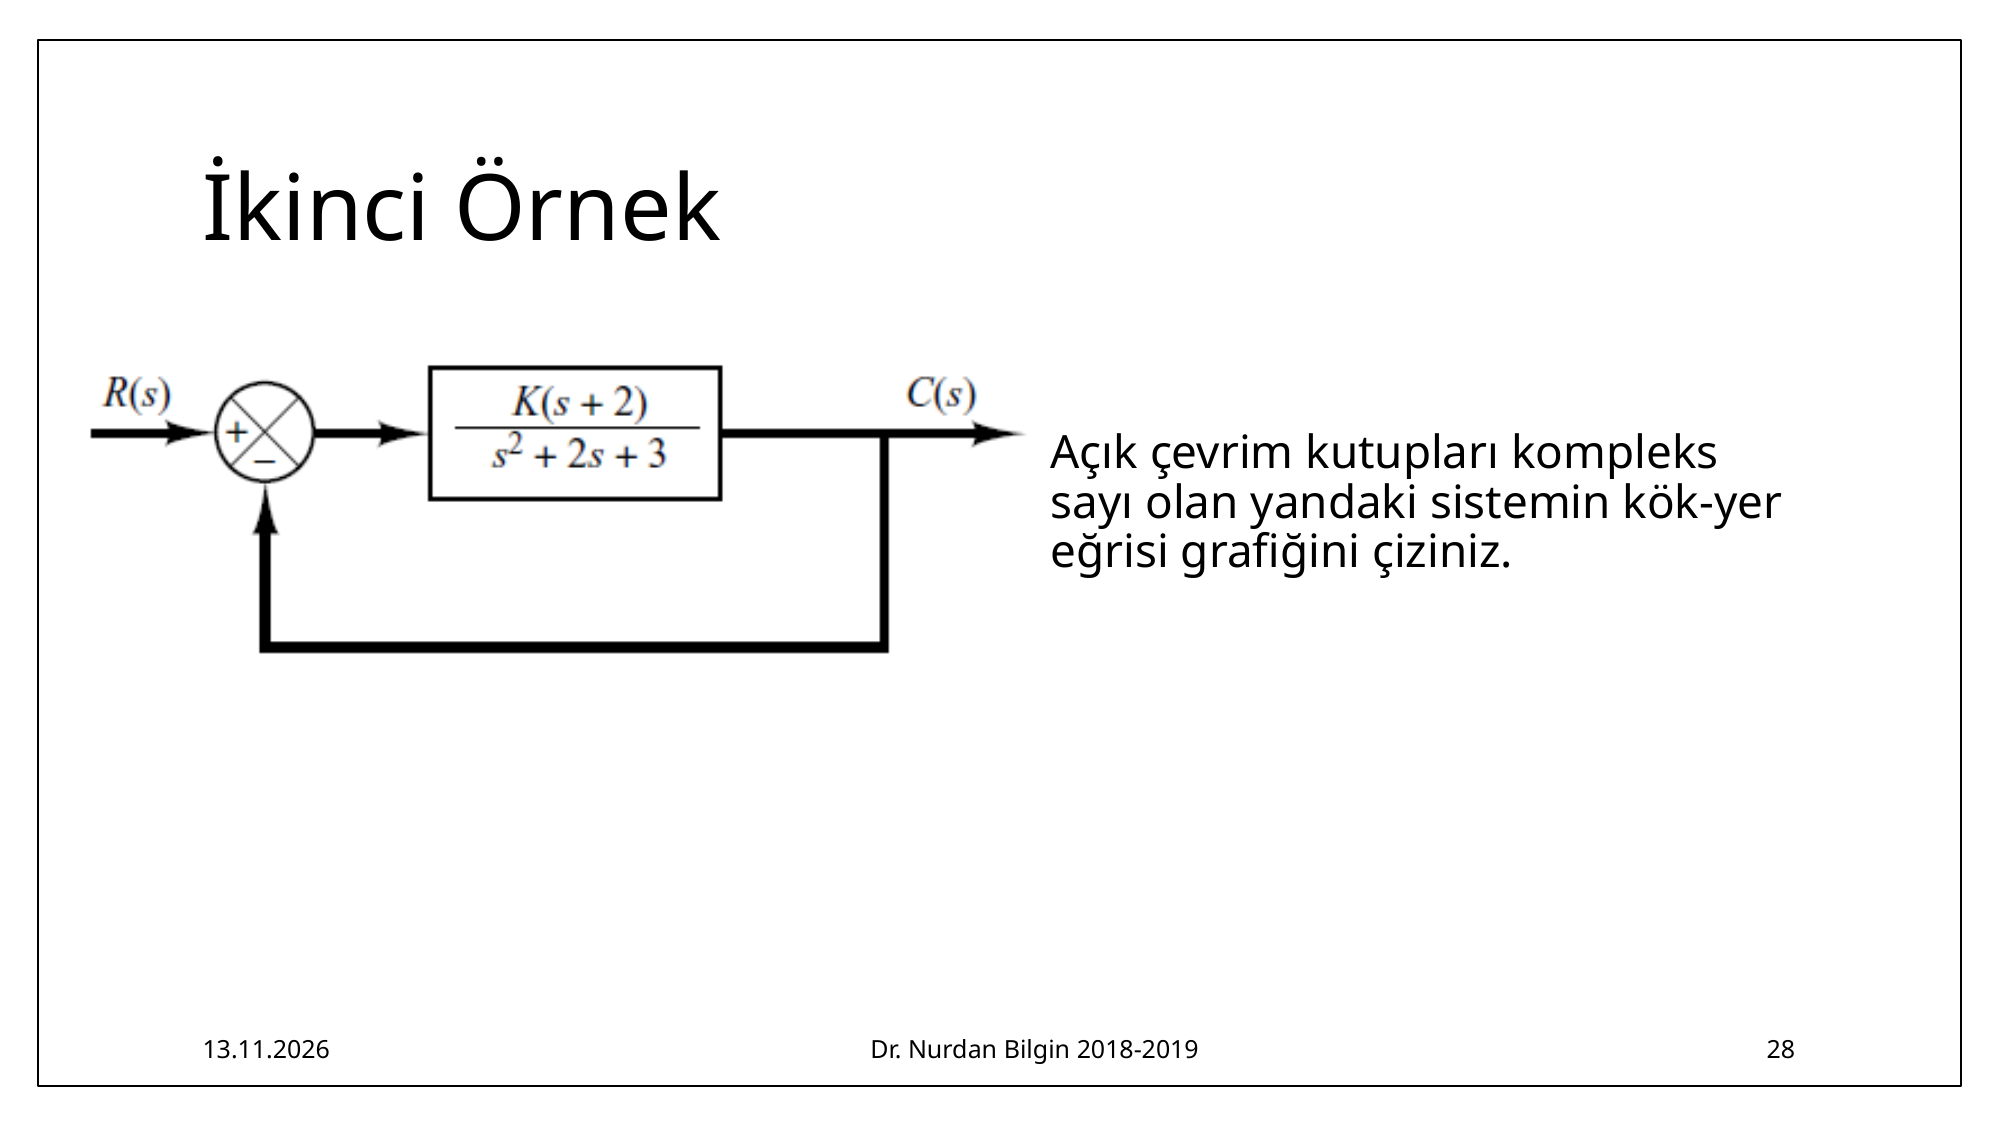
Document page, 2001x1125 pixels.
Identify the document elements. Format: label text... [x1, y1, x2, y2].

title İkinci Örnek [187, 99, 1808, 323]
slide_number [187, 1020, 570, 1081]
footer Dr. Nurdan Bilgin 2018-2019 [647, 1020, 1422, 1081]
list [69, 338, 1029, 672]
slide_number 28 [1530, 1020, 1811, 1081]
